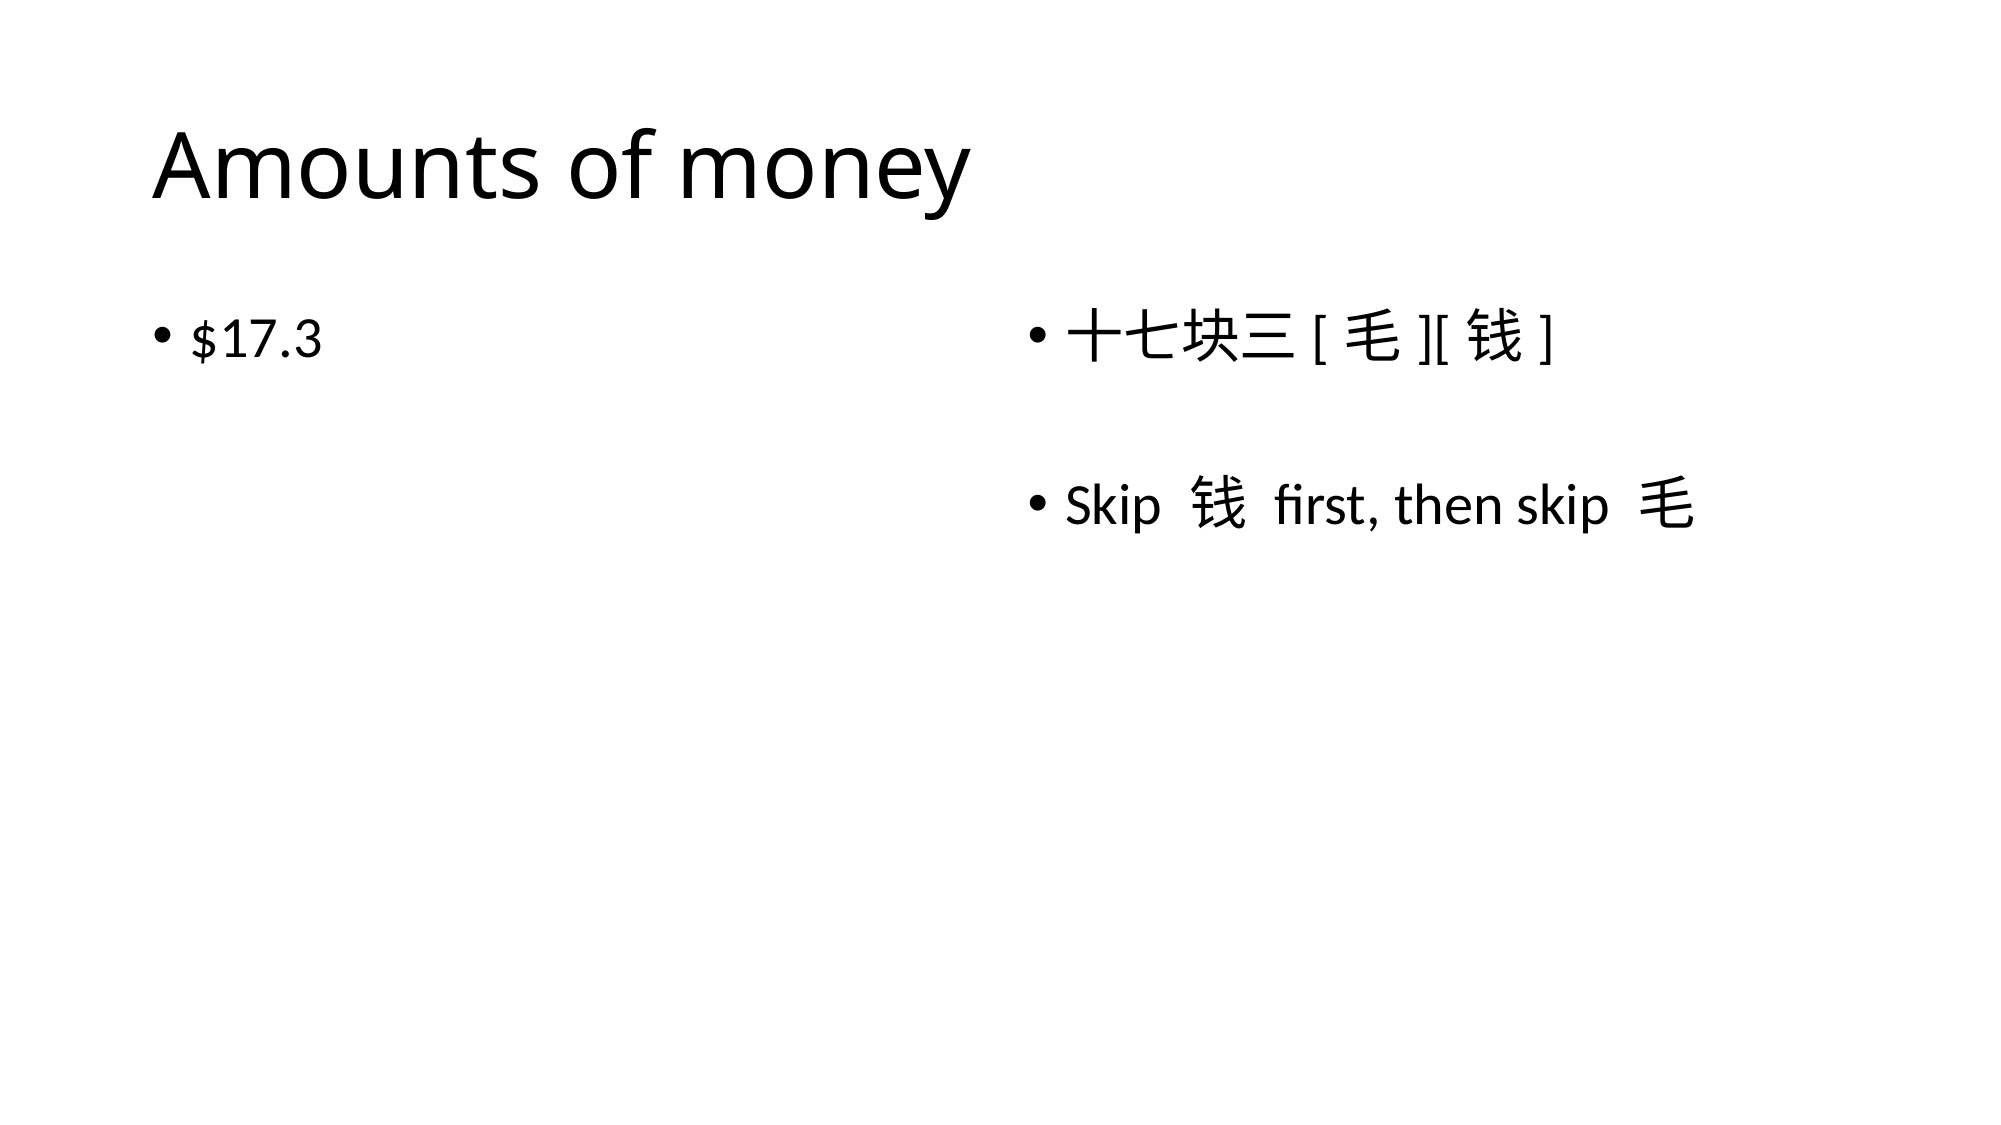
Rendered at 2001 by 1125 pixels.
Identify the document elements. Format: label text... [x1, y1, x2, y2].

list 十七块三[毛][钱] Skip 钱 first, then skip 毛 [1012, 299, 1863, 1014]
list $17.3 [137, 299, 988, 1014]
title Amounts of money [137, 59, 1863, 278]
